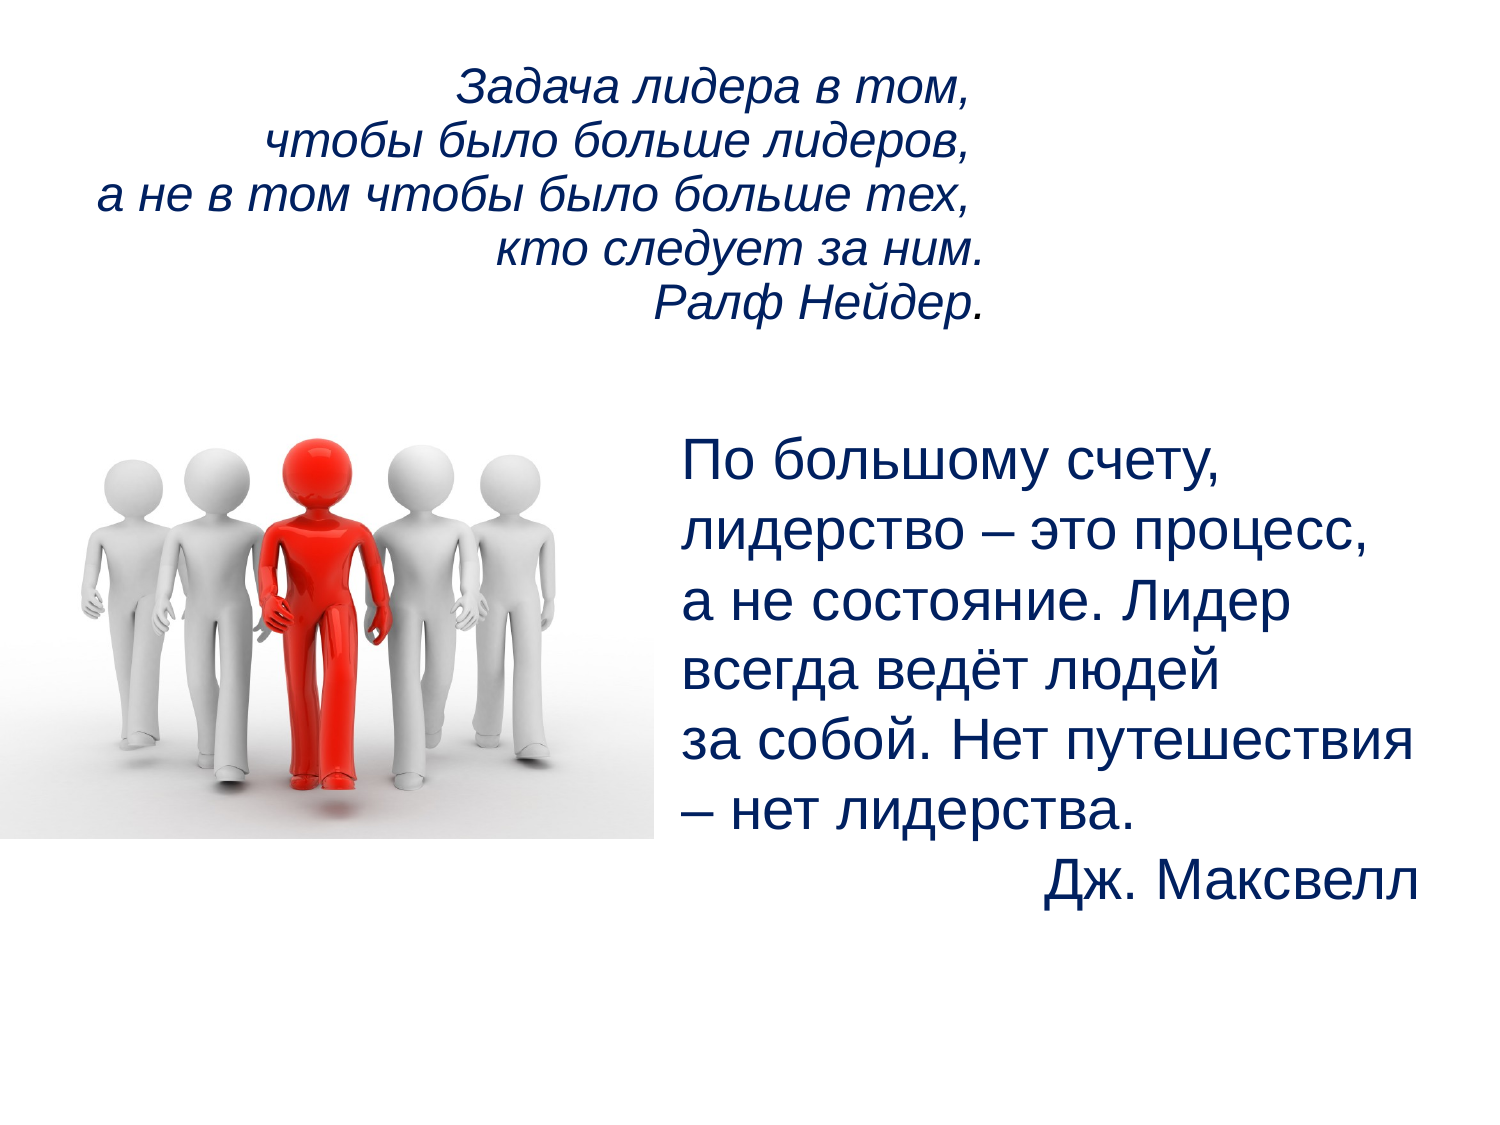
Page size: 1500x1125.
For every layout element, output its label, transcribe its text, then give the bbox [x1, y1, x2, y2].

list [0, 365, 654, 840]
title Задача лидера в том, чтобы было больше лидеров, а не в том чтобы было больше тех, кто следует за ним. Ралф Нейдер. [24, 50, 1002, 340]
text_box По большому счету, лидерство – это процесс, а не состояние. Лидер всегда ведёт людей за собой. Нет путешествия – нет лидерства. Дж. Максвелл [667, 414, 1436, 919]
